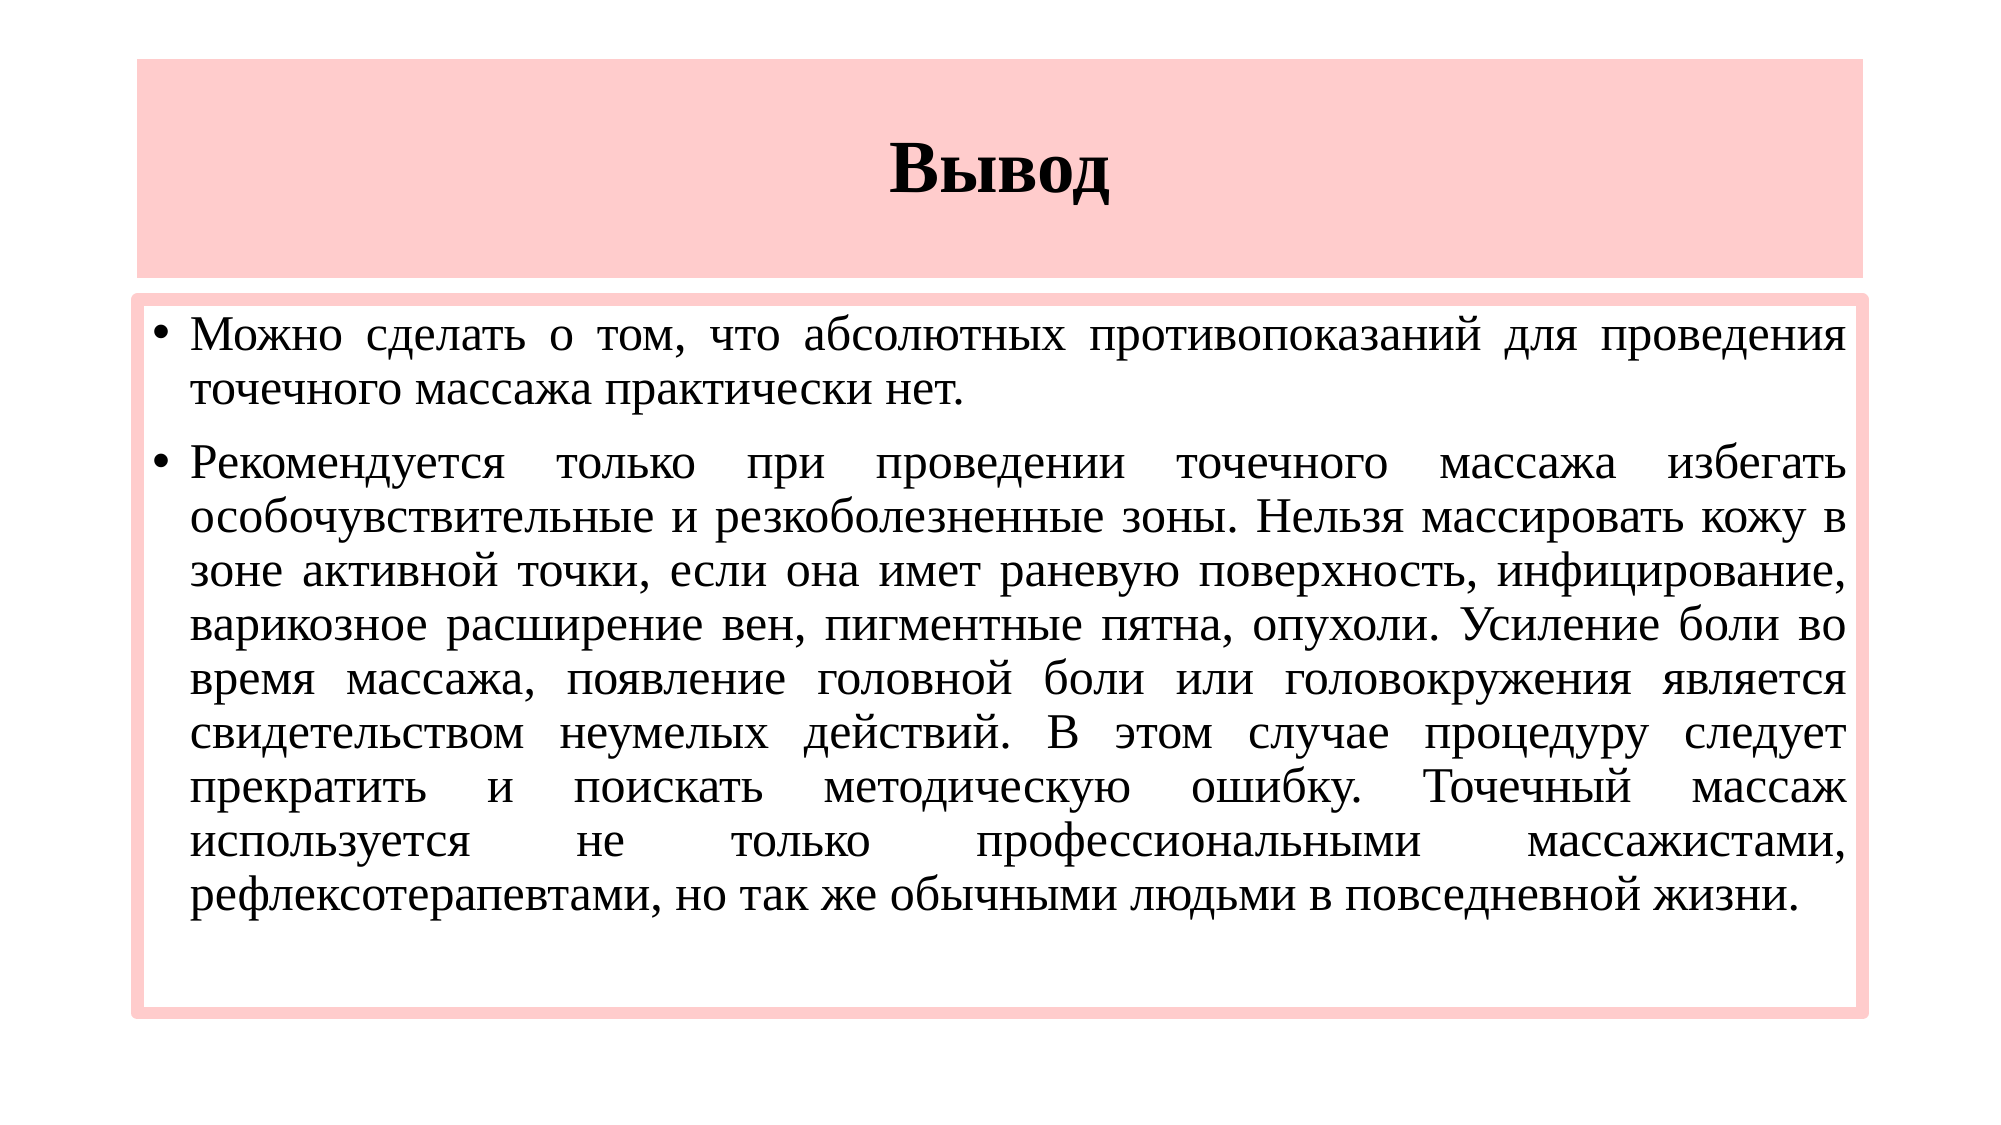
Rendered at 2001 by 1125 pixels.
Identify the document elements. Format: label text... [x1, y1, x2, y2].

list Можно сделать о том, что абсолютных противопоказаний для проведения точечного массажа практически нет. Рекомендуется только при проведении точечного массажа избегать особочувствительные и резкоболезненные зоны. Нельзя массировать кожу в зоне активной точки, если она имет раневую поверхность, инфицирование, варикозное расширение вен, пигментные пятна, опухоли. Усиление боли во время массажа, появление головной боли или головокружения является свидетельством неумелых действий. В этом случае процедуру следует прекратить и поискать методическую ошибку. Точечный массаж используется не только профессиональными массажистами, рефлексотерапевтами, но так же обычными людьми в повседневной жизни. [137, 299, 1863, 1014]
title Вывод [137, 59, 1863, 278]
